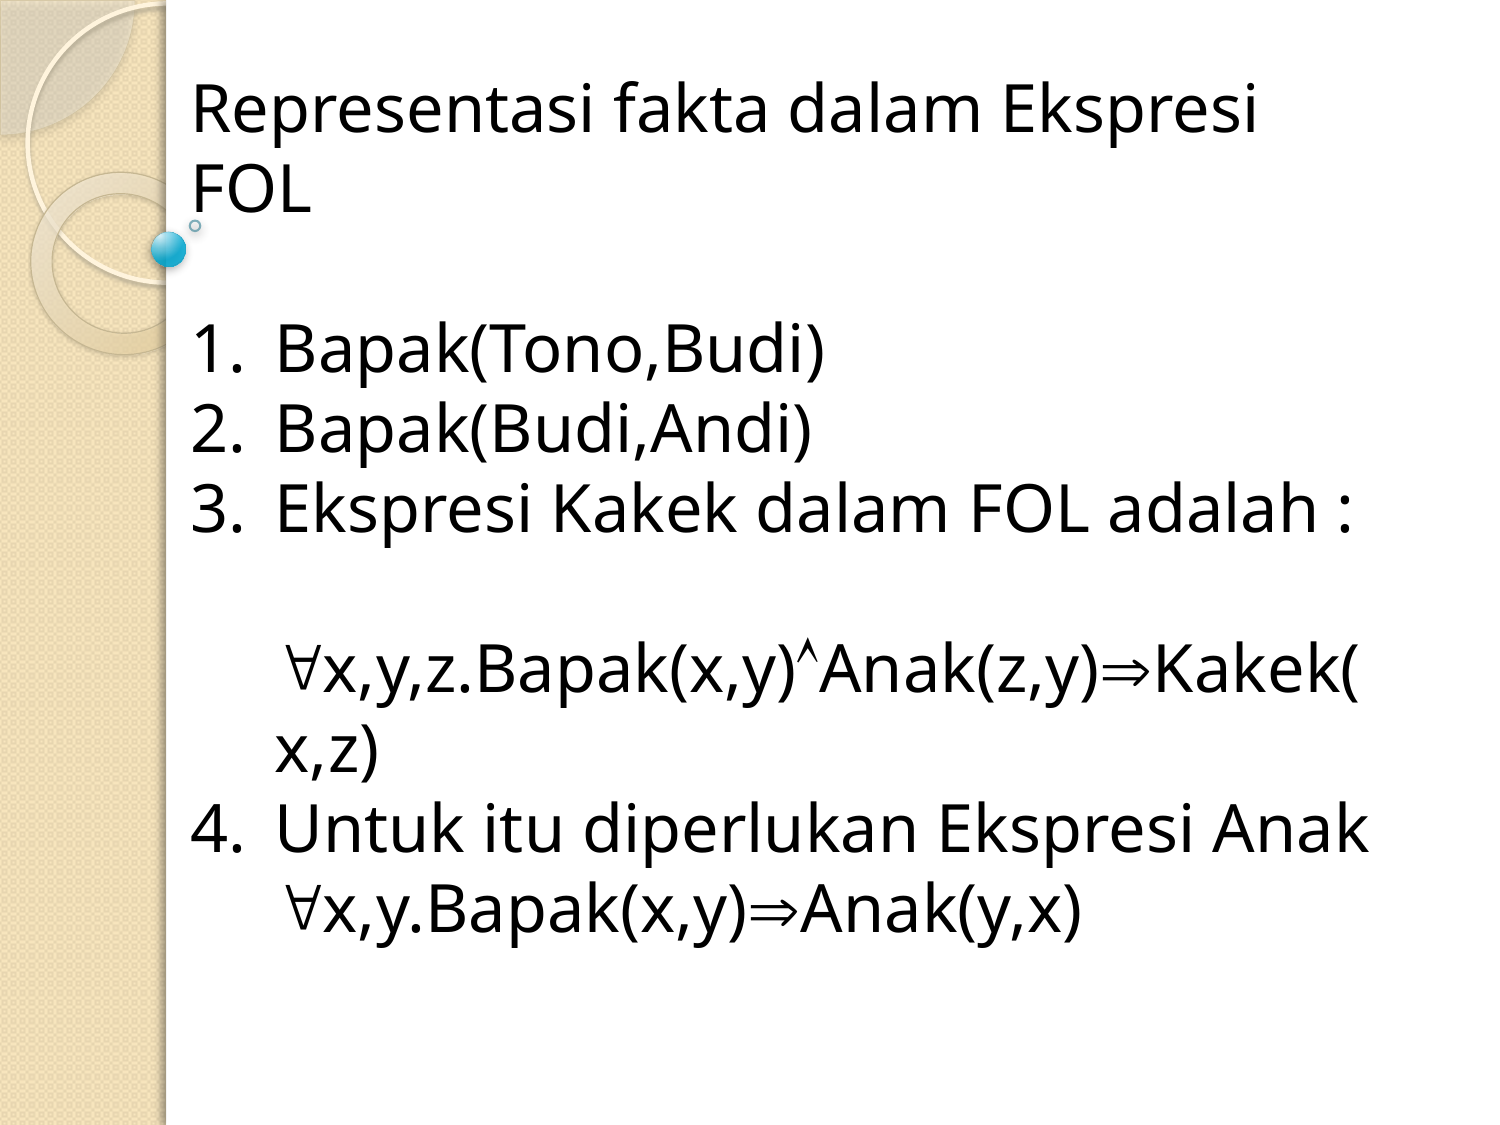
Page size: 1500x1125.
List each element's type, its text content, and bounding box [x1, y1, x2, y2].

text_box Representasi fakta dalam Ekspresi FOL Bapak(Tono,Budi) Bapak(Budi,Andi) Ekspresi Kakek dalam FOL adalah : x,y,z.Bapak(x,y)Anak(z,y)Kakek(x,z) Untuk itu diperlukan Ekspresi Anak x,y.Bapak(x,y)Anak(y,x) [175, 58, 1407, 1113]
